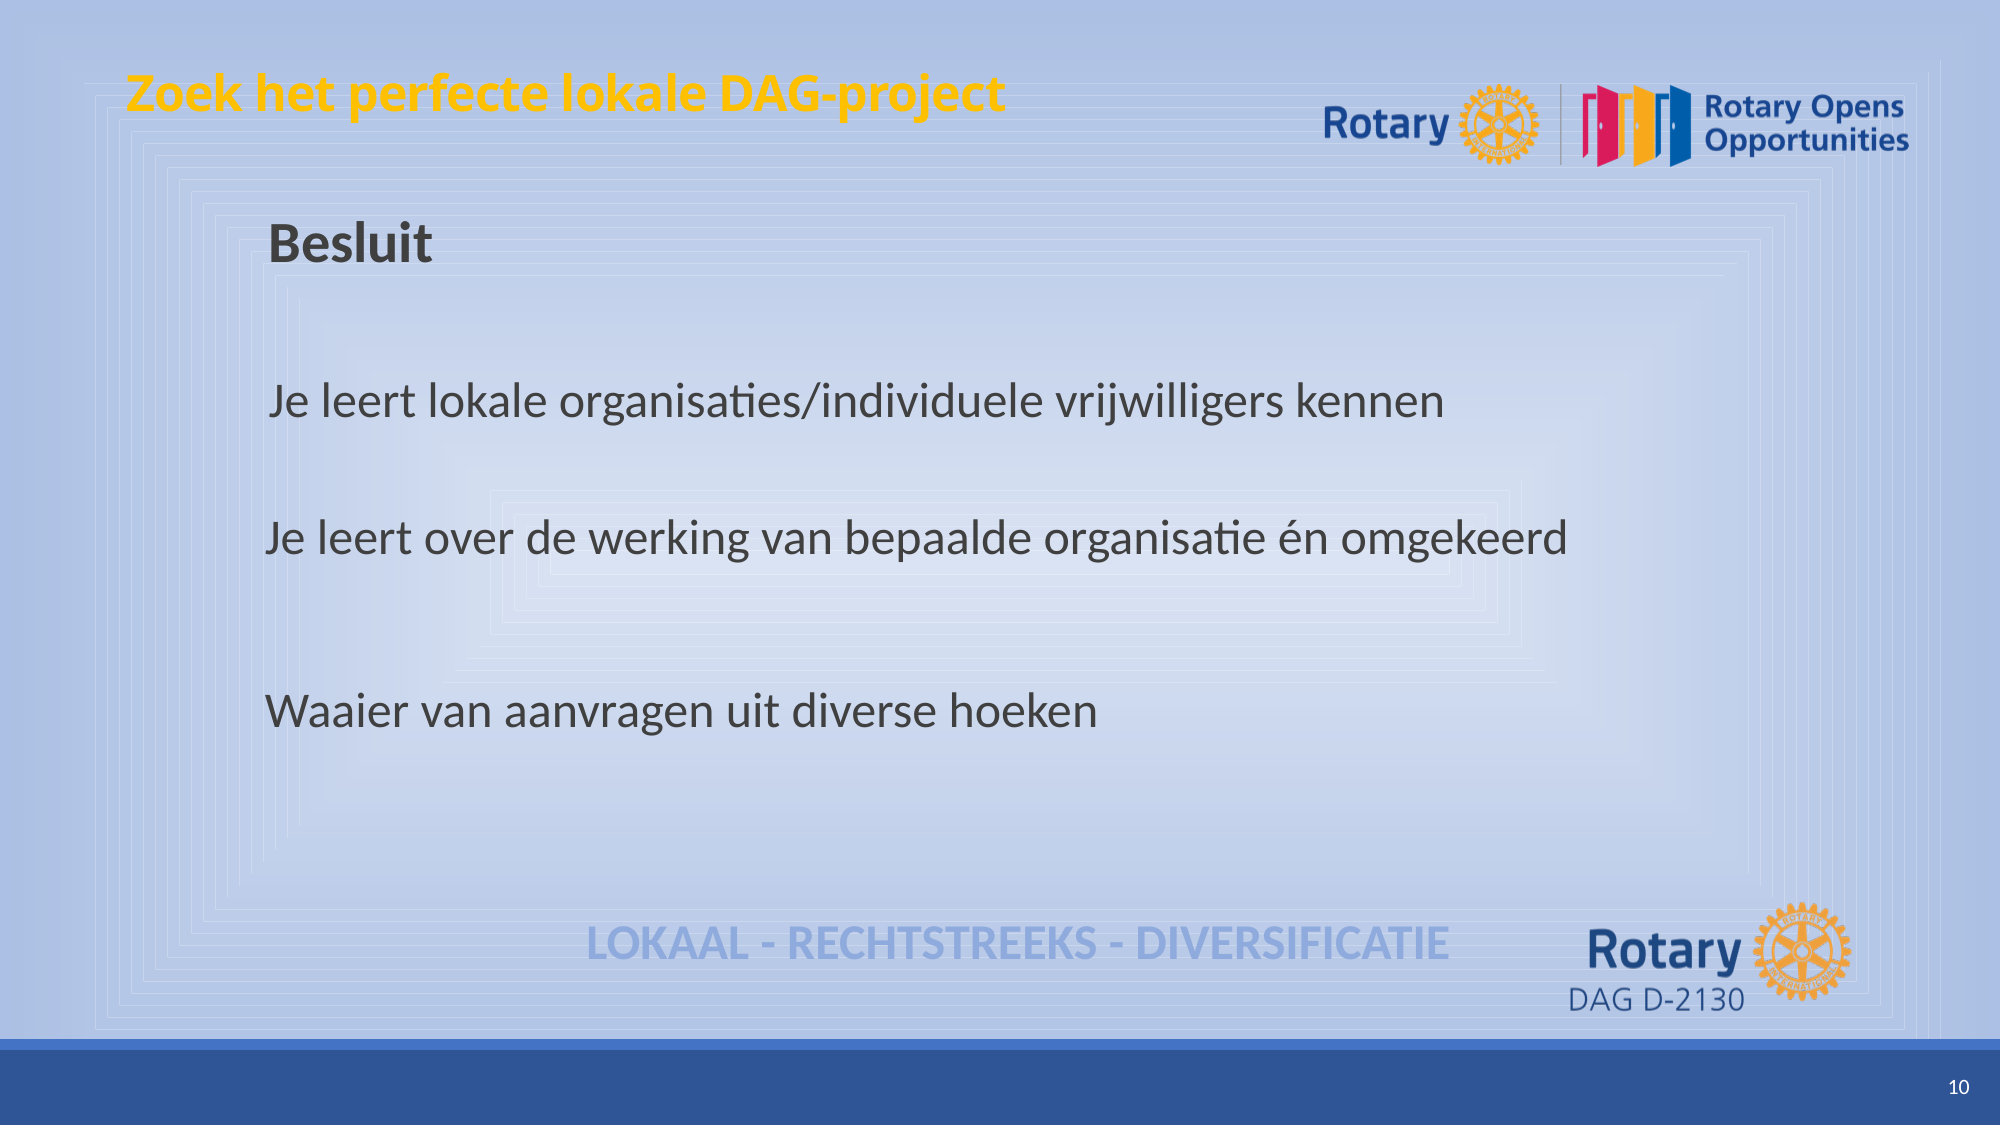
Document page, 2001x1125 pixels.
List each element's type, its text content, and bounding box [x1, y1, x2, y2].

slide_number 10 [1769, 1055, 1985, 1116]
title Zoek het perfecte lokale DAG-project [111, 62, 1896, 164]
list Besluit Je leert lokale organisaties/individuele vrijwilligers kennen Je leert over de werking van bepaalde organisatie én omgekeerd Waaier van aanvragen uit diverse hoeken LOKAAL - RECHTSTREEKS - DIVERSIFICATIE [253, 204, 1750, 1041]
picture [1241, 829, 1889, 1087]
picture [1323, 83, 1910, 168]
